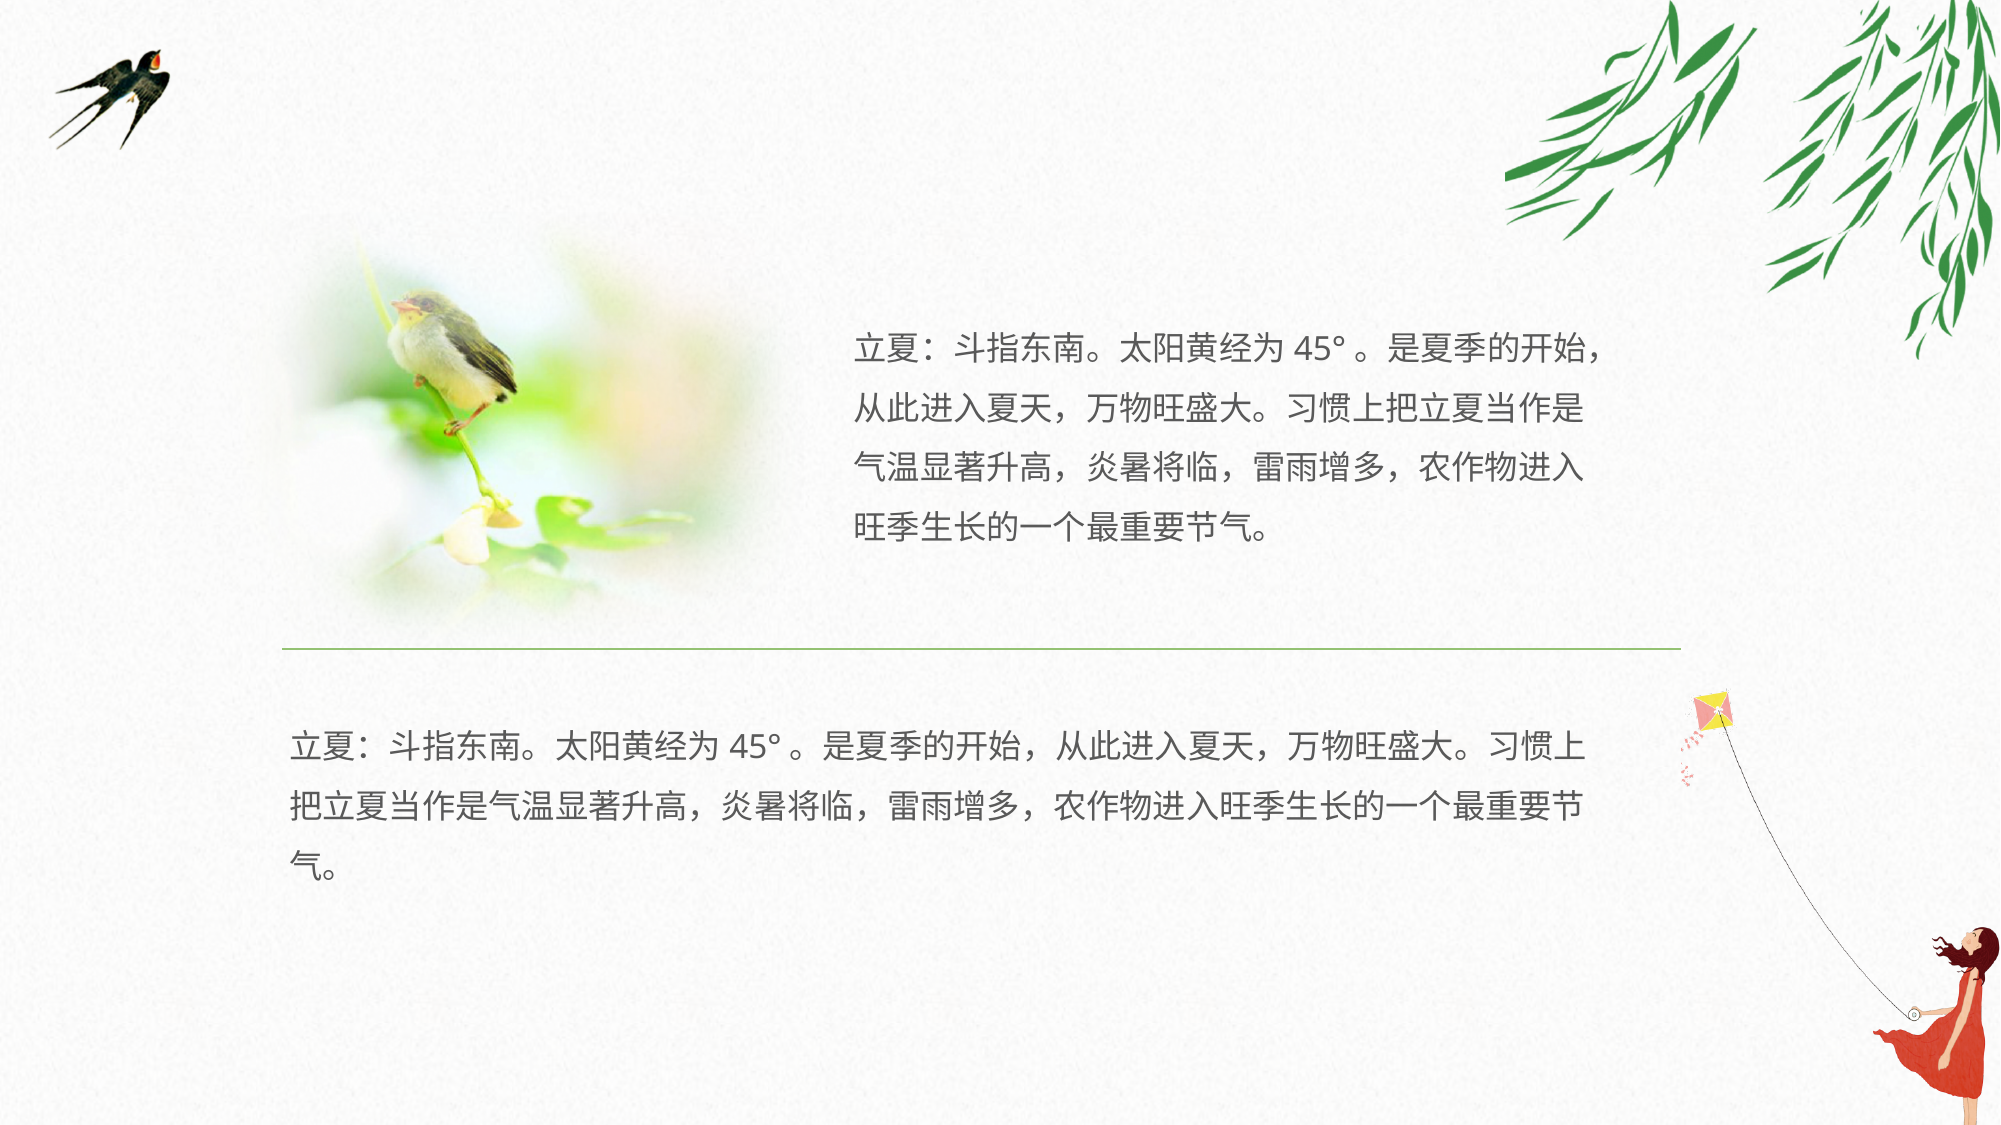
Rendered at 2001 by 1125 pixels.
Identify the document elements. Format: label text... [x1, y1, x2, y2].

picture [32, 48, 184, 166]
text_box [338, 384, 630, 473]
text_box 立夏：斗指东南。太阳黄经为45°。是夏季的开始，从此进入夏天，万物旺盛大。习惯上把立夏当作是气温显著升高，炎暑将临，雷雨增多，农作物进入旺季生长的一个最重要节气。 [274, 698, 1608, 893]
text_box 立夏：斗指东南。太阳黄经为45°。是夏季的开始，从此进入夏天，万物旺盛大。习惯上把立夏当作是气温显著升高，炎暑将临，雷雨增多，农作物进入旺季生长的一个最重要节气。 [838, 299, 1608, 554]
picture [1505, 0, 2000, 360]
picture [1680, 622, 2000, 1125]
